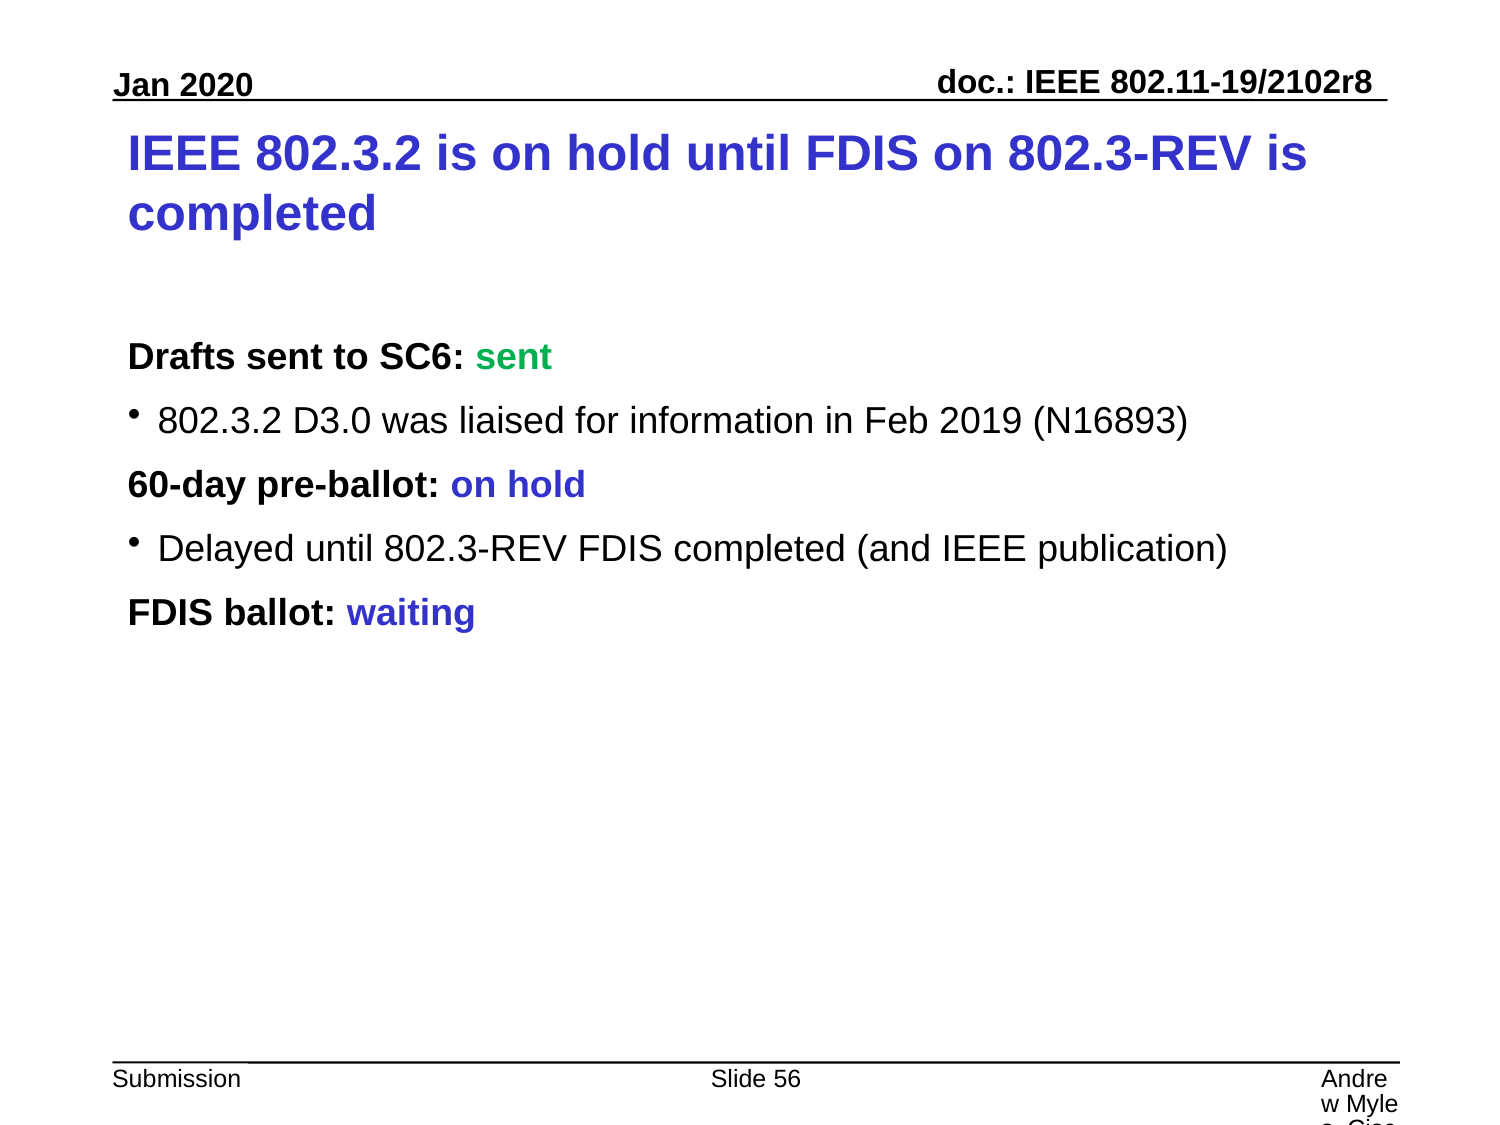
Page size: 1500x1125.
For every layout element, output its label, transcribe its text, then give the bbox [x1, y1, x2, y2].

title IEEE 802.3.2 is on hold until FDIS on 802.3-REV is completed [112, 112, 1388, 288]
list Drafts sent to SC6: sent 802.3.2 D3.0 was liaised for information in Feb 2019 (N16893) 60-day pre-ballot: on hold Delayed until 802.3-REV FDIS completed (and IEEE publication) FDIS ballot: waiting [112, 324, 1388, 1000]
footer Andrew Myles, Cisco [1320, 1061, 1402, 1093]
slide_number Slide 56 [709, 1061, 803, 1093]
